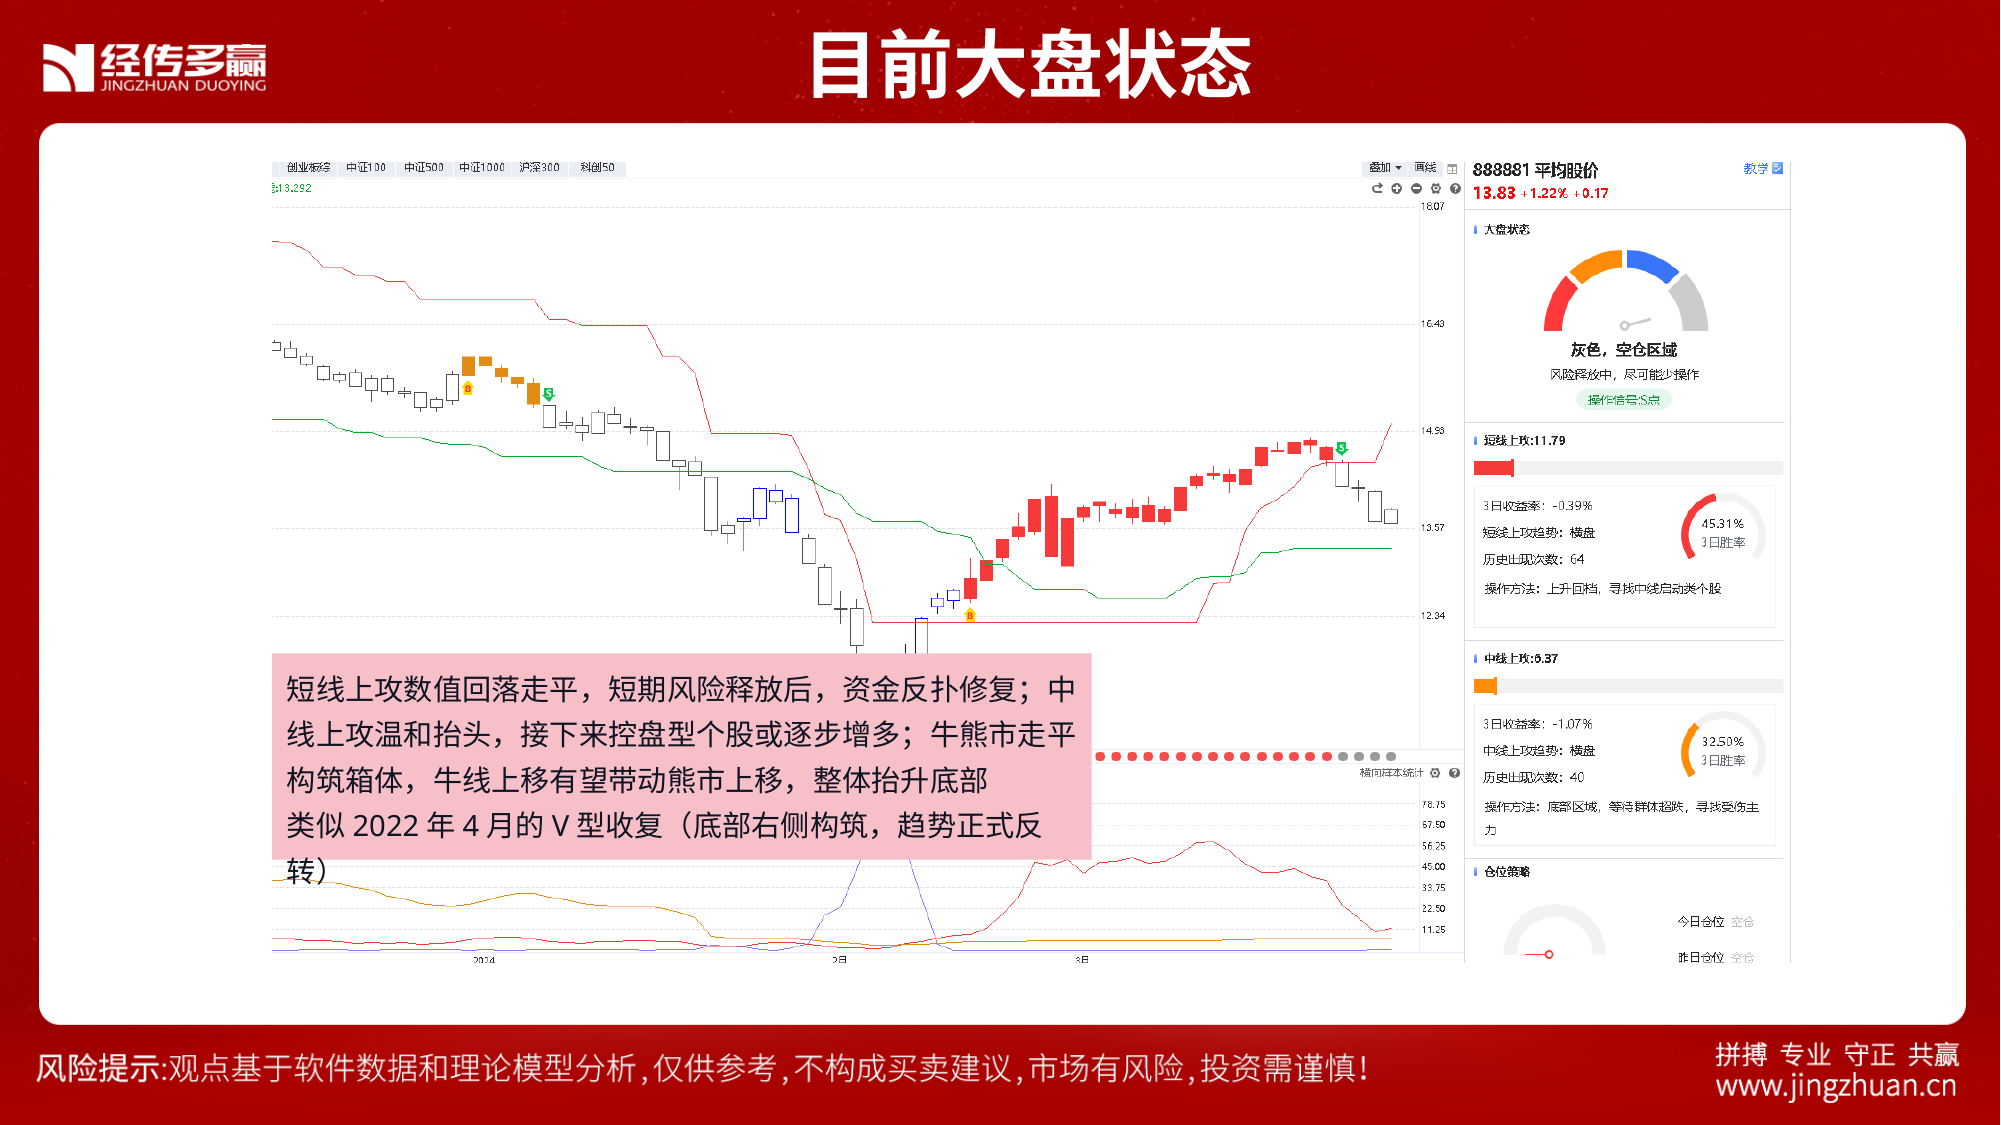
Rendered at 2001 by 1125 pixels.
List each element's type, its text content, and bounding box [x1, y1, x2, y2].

text_box 目前大盘状态 [651, 10, 1322, 115]
picture [0, 0, 2000, 1125]
